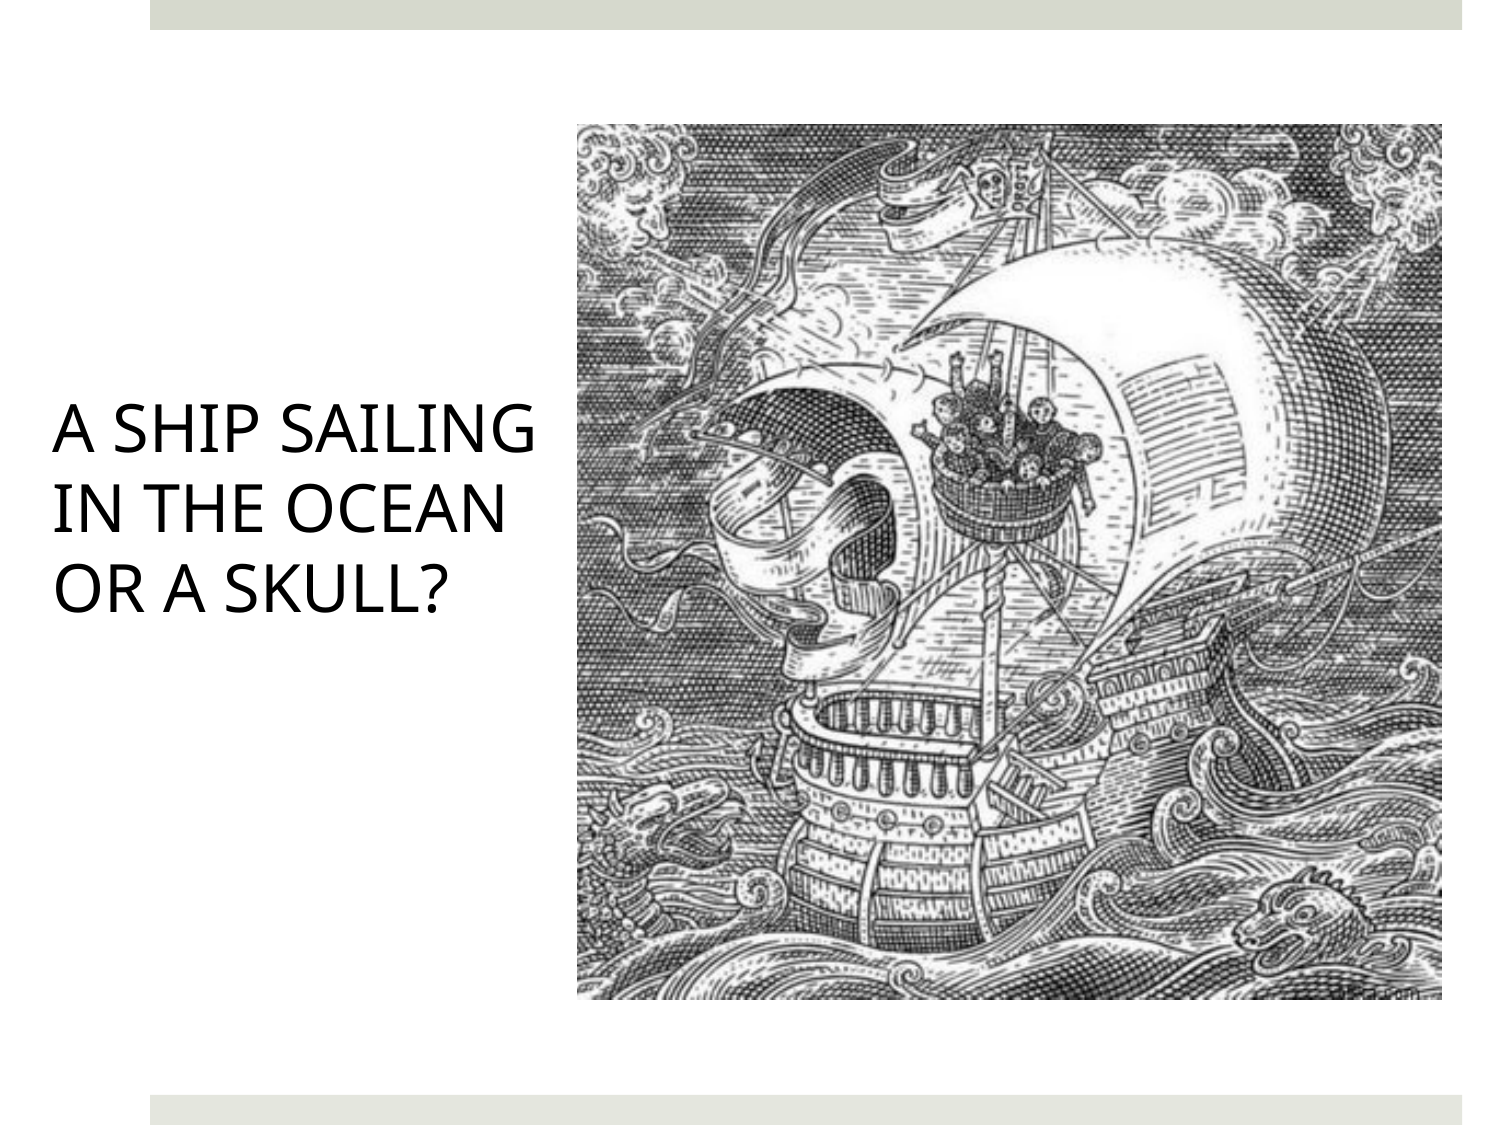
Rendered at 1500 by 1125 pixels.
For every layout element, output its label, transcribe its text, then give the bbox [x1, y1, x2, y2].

text_box A SHIP SAILING IN THE OCEAN OR A SKULL? [37, 378, 576, 634]
picture [576, 124, 1442, 1001]
